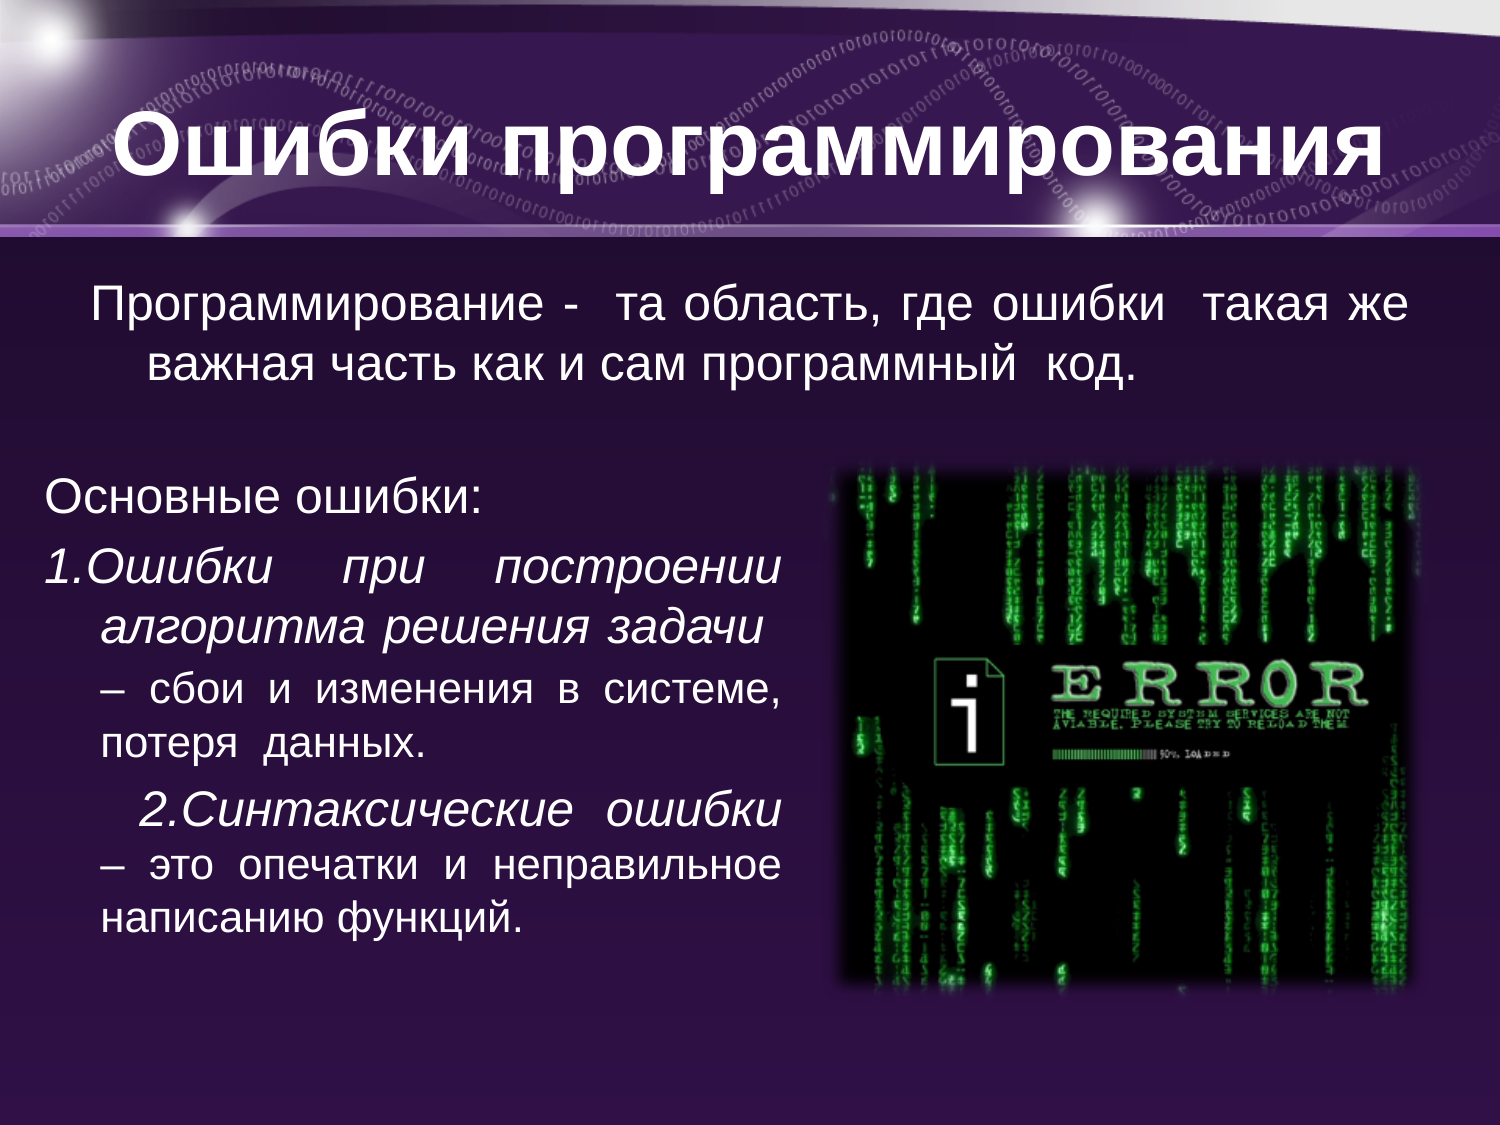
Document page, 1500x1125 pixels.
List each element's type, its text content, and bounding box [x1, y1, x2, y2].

list Программирование - та область, где ошибки такая же важная часть как и сам программный код. [74, 262, 1426, 434]
picture [0, 0, 1500, 237]
picture [819, 454, 1432, 1005]
title Ошибки программирования [74, 44, 1426, 233]
text_box Основные ошибки: 1.Ошибки при построении алгоритма решения задачи – сбои и изменения в системе, потеря данных. 2.Синтаксические ошибки – это опечатки и неправильное написанию функций. [29, 456, 798, 1059]
